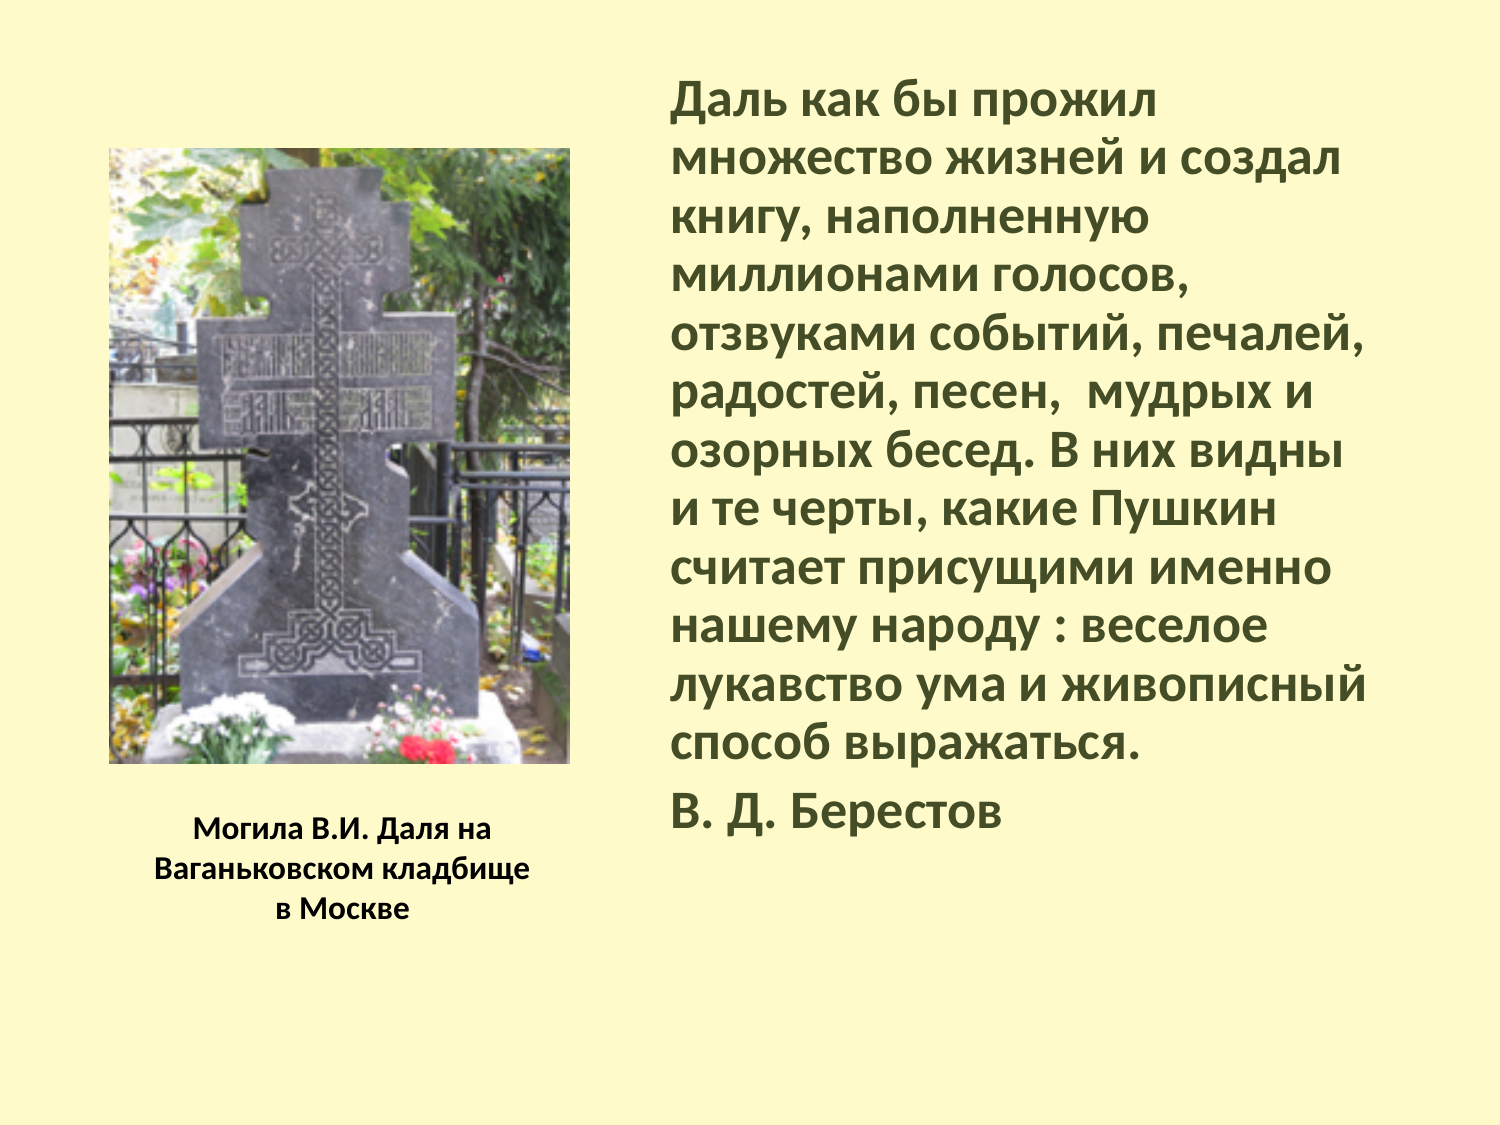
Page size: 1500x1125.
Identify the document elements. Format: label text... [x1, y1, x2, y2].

text_box Даль как бы прожил множество жизней и создал книгу, наполненную миллионами голосов, отзвуками событий, печалей, радостей, песен, мудрых и озорных бесед. В них видны и те черты, какие Пушкин считает присущими именно нашему народу : веселое лукавство ума и живописный способ выражаться. В. Д. Берестов [655, 62, 1400, 1012]
picture [108, 148, 570, 764]
text_box Могила В.И. Даля на Ваганьковском кладбище в Москве [135, 798, 550, 984]
